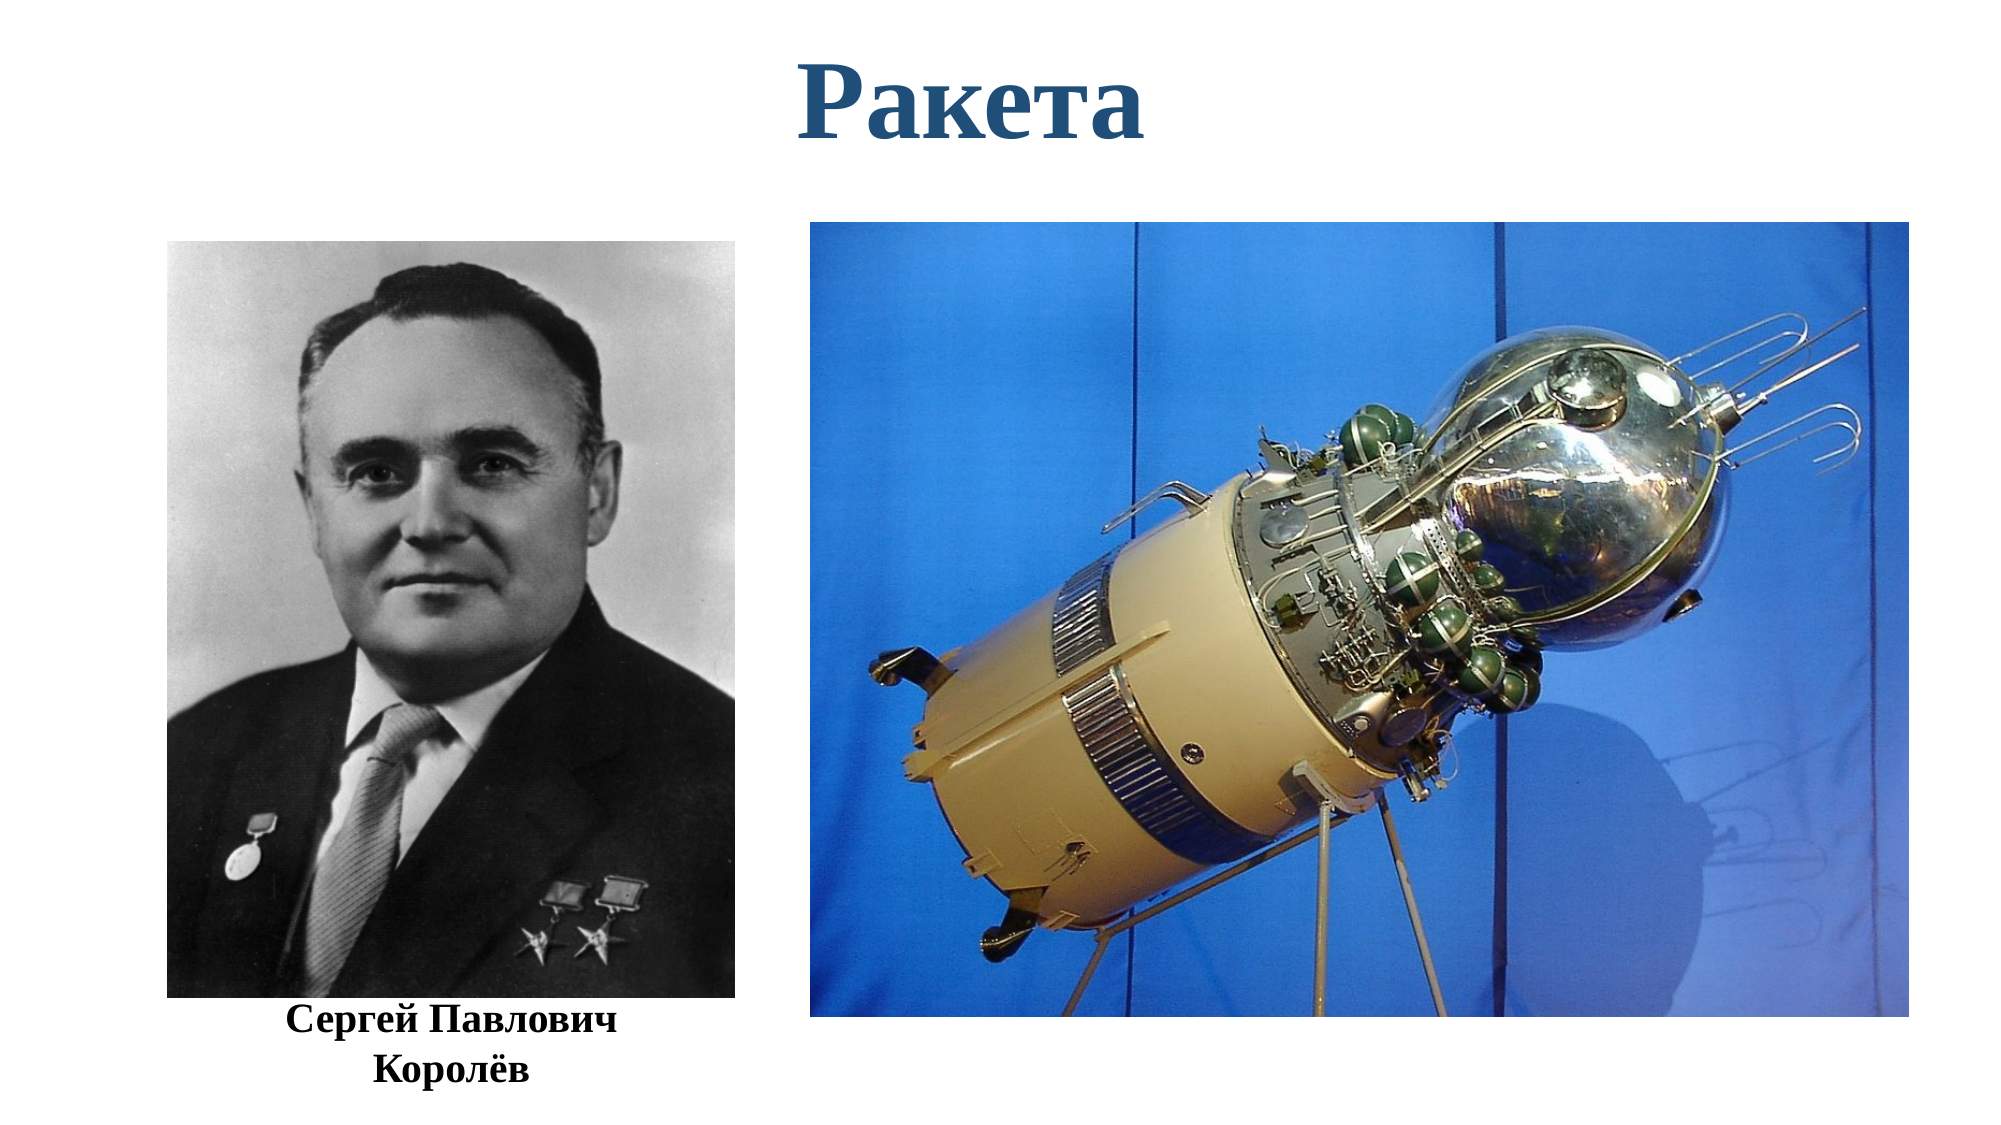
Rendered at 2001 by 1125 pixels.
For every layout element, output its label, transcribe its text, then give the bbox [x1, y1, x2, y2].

picture [810, 222, 1909, 1017]
text_box Ракета [781, 18, 1162, 169]
picture [167, 241, 735, 998]
text_box Сергей Павлович Королёв [270, 998, 633, 1099]
